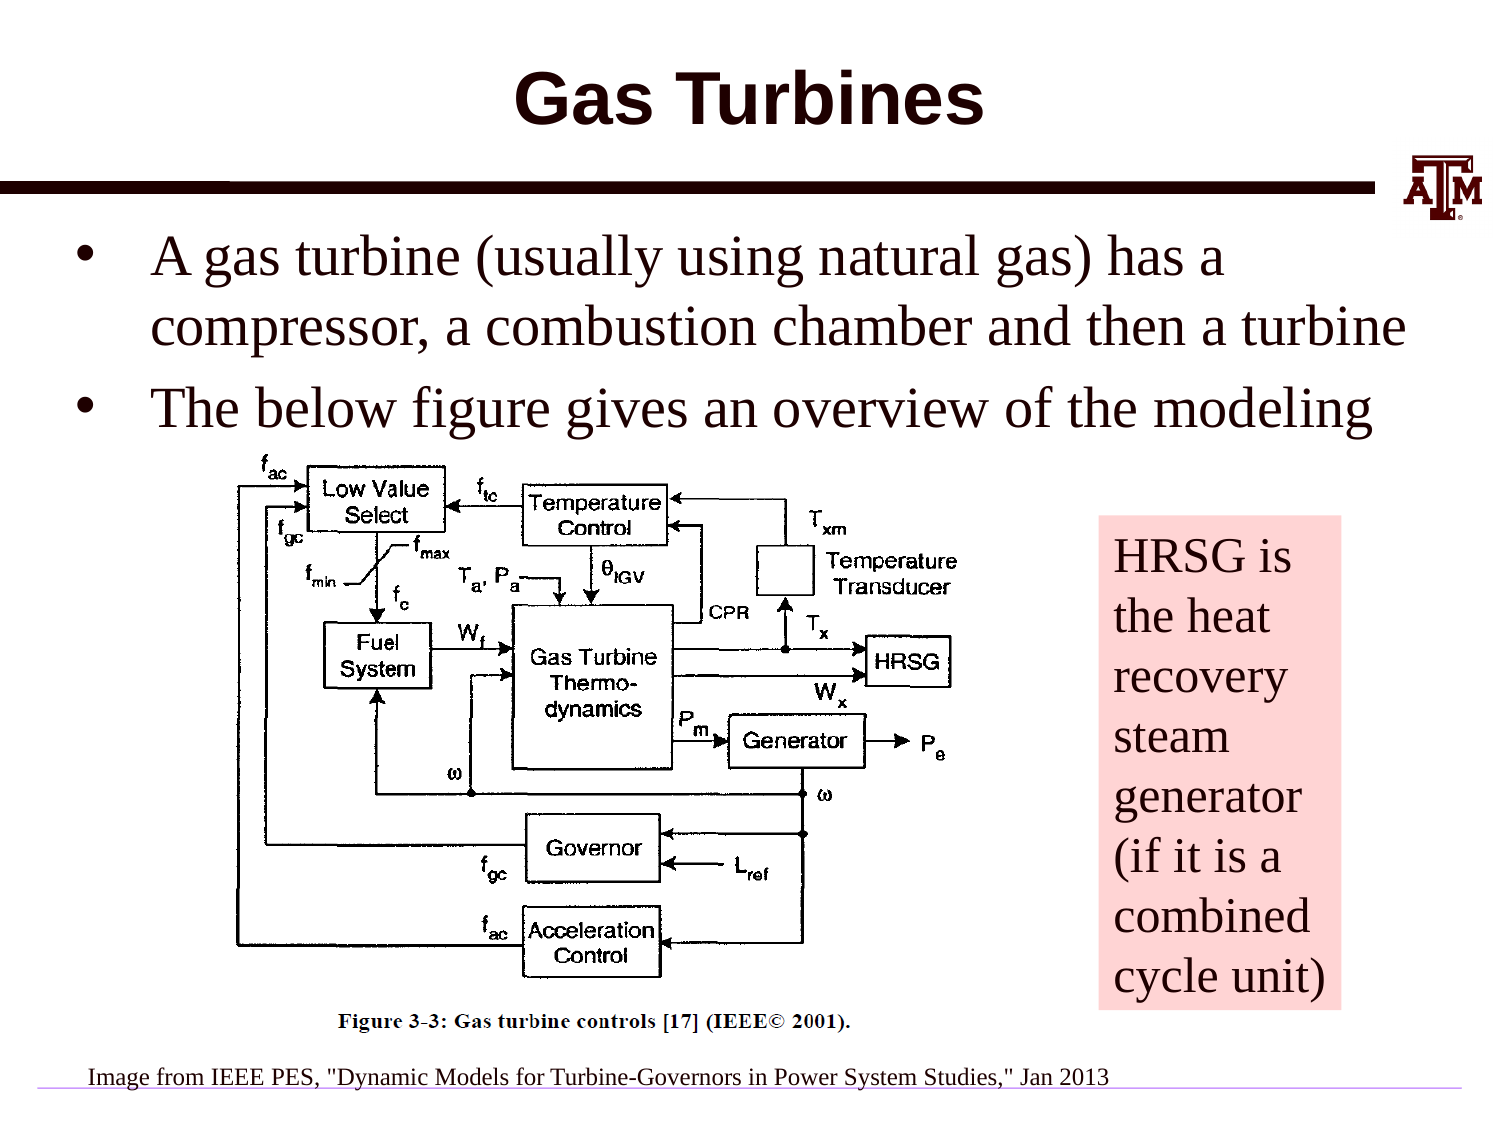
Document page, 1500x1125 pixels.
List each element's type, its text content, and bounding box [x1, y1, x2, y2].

picture [1392, 137, 1493, 238]
text_box HRSG is the heat recovery steam generator (if it is a combined cycle unit) [1098, 515, 1342, 1011]
text_box Image from IEEE PES, "Dynamic Models for Turbine-Governors in Power System Studies," Jan 2013 [72, 1052, 1163, 1098]
list A gas turbine (usually using natural gas) has a compressor, a combustion chamber and then a turbine The below figure gives an overview of the modeling [59, 209, 1476, 438]
title Gas Turbines [37, 12, 1463, 188]
picture [110, 440, 1024, 1045]
